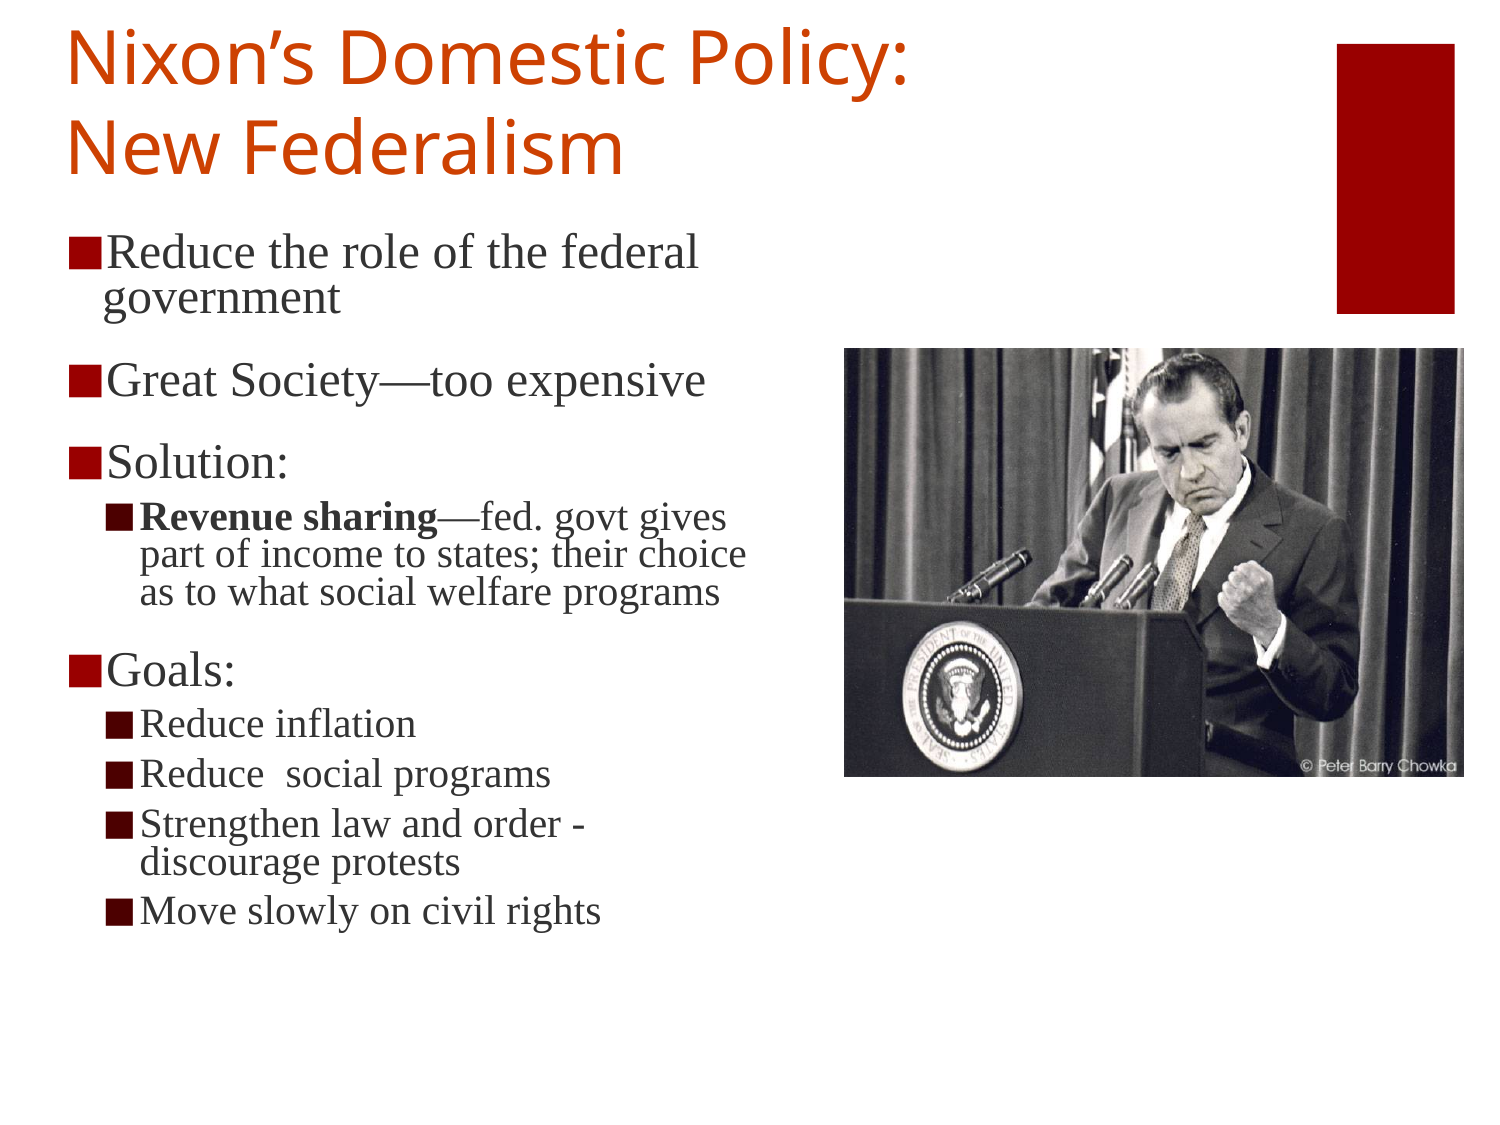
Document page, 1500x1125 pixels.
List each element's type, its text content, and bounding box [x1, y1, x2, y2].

list Reduce the role of the federal government Great Society—too expensive Solution: Revenue sharing—fed. govt gives part of income to states; their choice as to what social welfare programs Goals: Reduce inflation Reduce social programs Strengthen law and order - discourage protests Move slowly on civil rights [49, 224, 774, 993]
picture [843, 348, 1465, 777]
title Nixon’s Domestic Policy: New Federalism [49, 37, 1450, 162]
